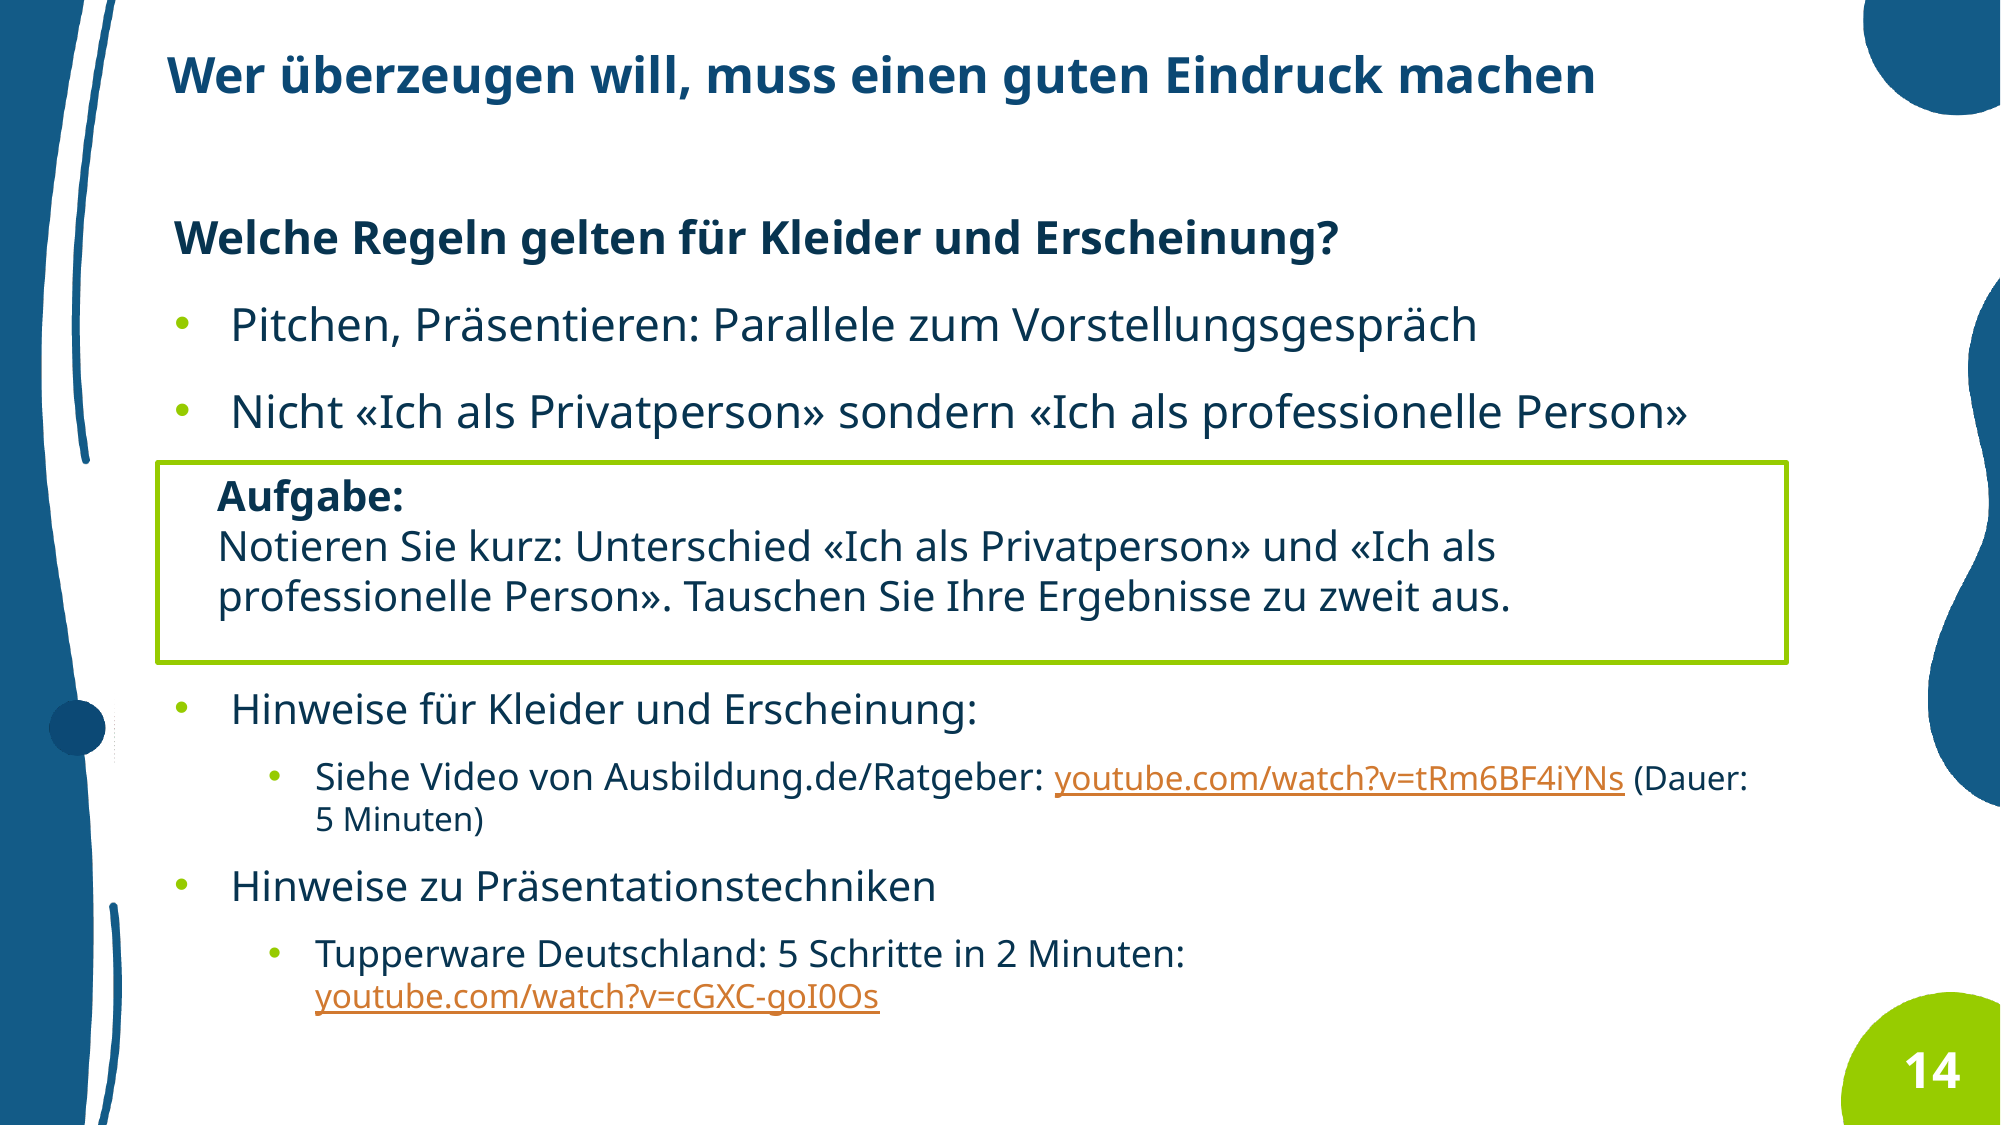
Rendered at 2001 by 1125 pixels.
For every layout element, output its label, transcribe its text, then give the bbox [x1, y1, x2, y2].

text_box [188, 423, 1843, 627]
text_box Aufgabe: Notieren Sie kurz: Unterschied «Ich als Privatperson» und «Ich als professionelle Person». Tauschen Sie Ihre Ergebnisse zu zweit aus. [157, 462, 1787, 663]
picture [1902, 277, 2000, 807]
picture [1842, 0, 2001, 132]
text_box Wer überzeugen will, muss einen guten Eindruck machen [152, 42, 1722, 161]
text_box Welche Regeln gelten für Kleider und Erscheinung? Pitchen, Präsentieren: Parallele zum Vorstellungsgespräch Nicht «Ich als Privatperson» sondern «Ich als professionelle Person» Hinweise für Kleider und Erscheinung: Siehe Video von Ausbildung.de/Ratgeber: youtube.com/watch?v=tRm6BF4iYNs (Dauer: 5 Minuten) Hinweise zu Präsentationstechniken Tupperware Deutschland: 5 Schritte in 2 Minuten: youtube.com/watch?v=cGXC-goI0Os [129, 256, 1759, 1043]
picture [1841, 992, 2001, 1125]
slide_number 14 [1888, 1042, 1976, 1103]
picture [0, 0, 158, 1125]
